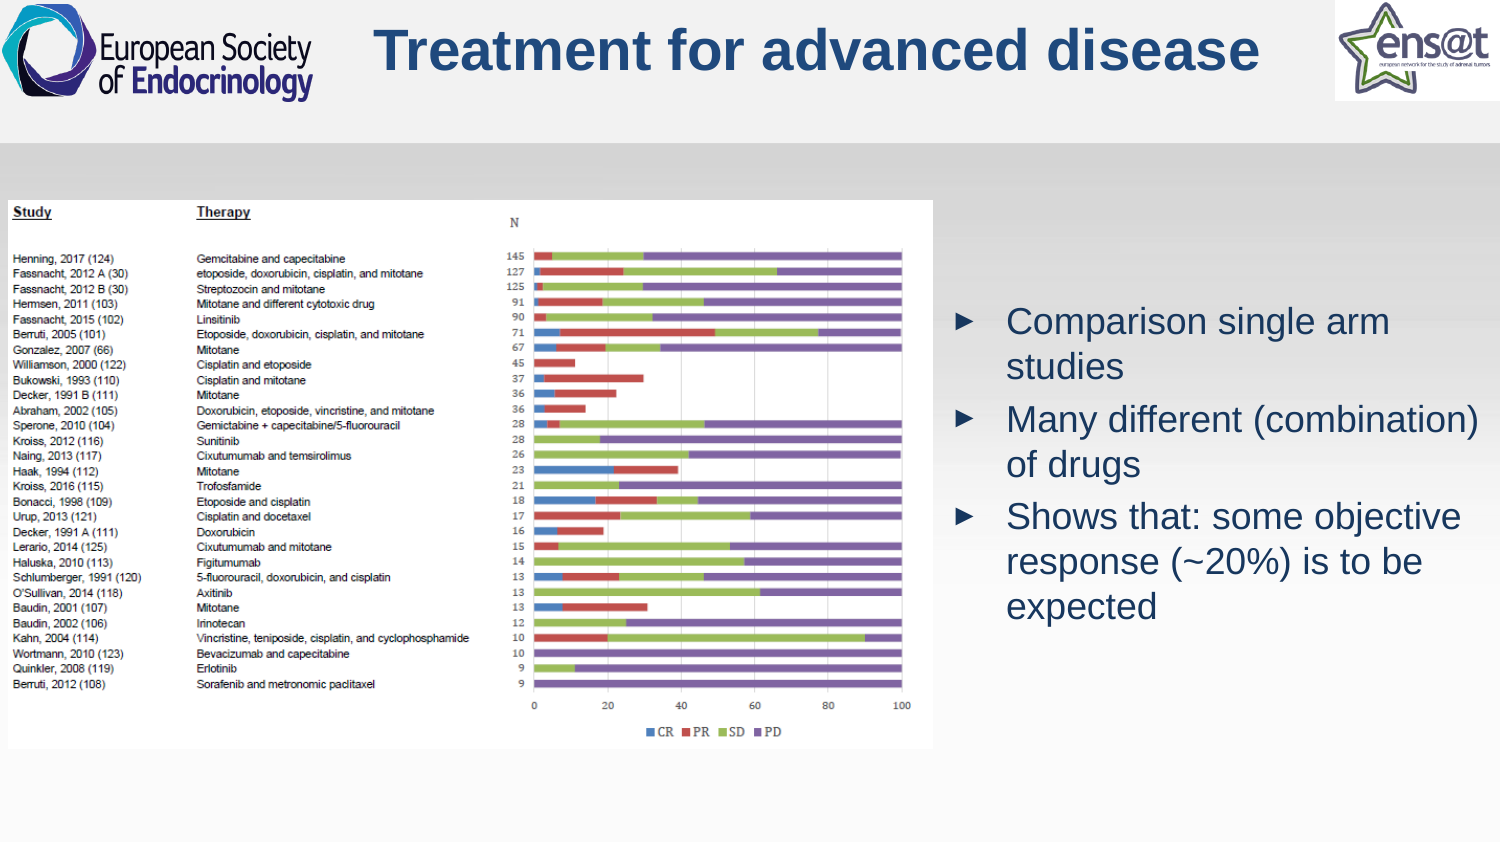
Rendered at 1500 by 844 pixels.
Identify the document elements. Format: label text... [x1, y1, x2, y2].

title Treatment for advanced disease [309, 12, 1326, 99]
picture [2, 1, 313, 105]
picture [7, 200, 933, 749]
picture [1335, 0, 1500, 101]
list Comparison single arm studies Many different (combination) of drugs Shows that: some objective response (~20%) is to be expected [949, 297, 1500, 605]
